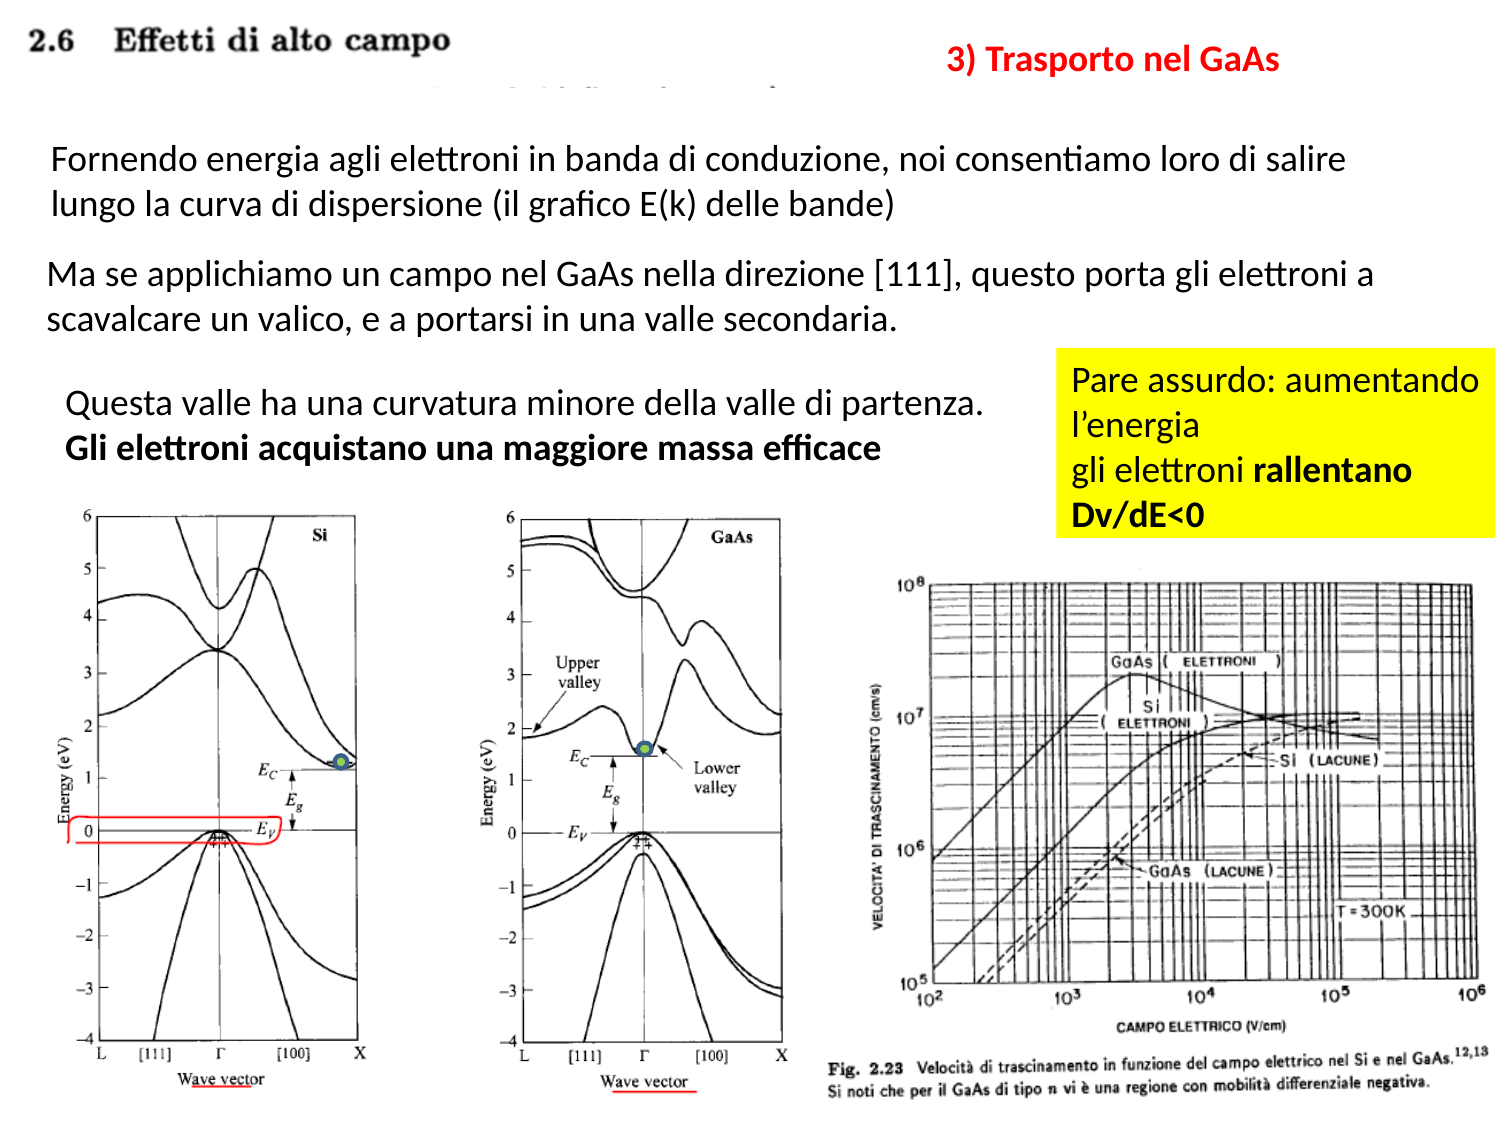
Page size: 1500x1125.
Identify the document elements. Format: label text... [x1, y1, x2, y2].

picture [17, 22, 851, 88]
text_box Ma se applichiamo un campo nel GaAs nella direzione [111], questo porta gli elettroni a scavalcare un valico, e a portarsi in una valle secondaria. [31, 241, 1496, 347]
text_box 3) Trasporto nel GaAs [931, 26, 1296, 87]
text_box Questa valle ha una curvatura minore della valle di partenza. Gli elettroni acquistano una maggiore massa efficace [50, 370, 1009, 476]
text_box Fornendo energia agli elettroni in banda di conduzione, noi consentiamo loro di salire lungo la curva di dispersione (il grafico E(k) delle bande) [36, 126, 1379, 232]
picture [45, 485, 391, 1096]
text_box Pare assurdo: aumentando l’energia gli elettroni rallentano Dv/dE<0 [1056, 347, 1496, 537]
picture [448, 488, 1496, 1125]
